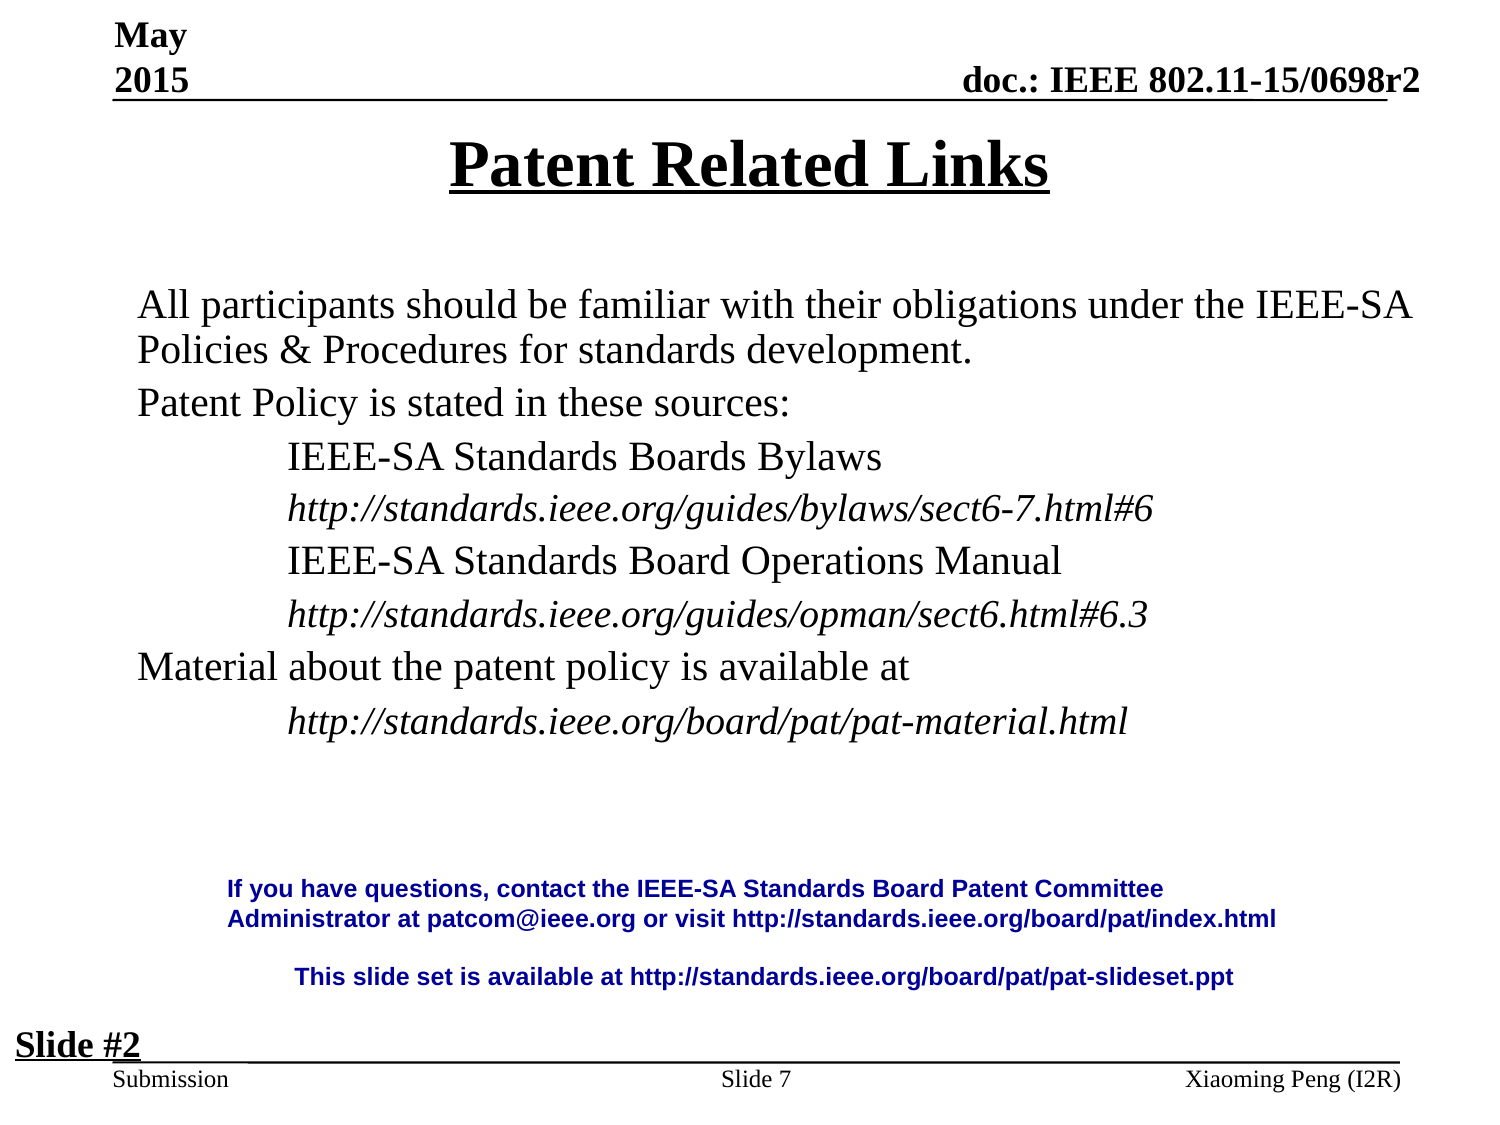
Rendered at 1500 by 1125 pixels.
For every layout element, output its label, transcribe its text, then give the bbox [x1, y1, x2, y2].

text_box All participants should be familiar with their obligations under the IEEE-SA Policies & Procedures for standards development. Patent Policy is stated in these sources: IEEE-SA Standards Boards Bylaws http://standards.ieee.org/guides/bylaws/sect6-7.html#6 IEEE-SA Standards Board Operations Manual http://standards.ieee.org/guides/opman/sect6.html#6.3 Material about the patent policy is available at http://standards.ieee.org/board/pat/pat-material.html [0, 275, 1475, 850]
text_box Slide #2 [0, 1012, 157, 1073]
footer Xiaoming Peng (I2R) [862, 1061, 1402, 1093]
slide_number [114, 54, 259, 101]
slide_number Slide 7 [712, 1061, 800, 1093]
text_box Patent Related Links [112, 112, 1388, 275]
text_box If you have questions, contact the IEEE-SA Standards Board Patent Committee Administrator at patcom@ieee.org or visit http://standards.ieee.org/board/pat/index.html This slide set is available at http://standards.ieee.org/board/pat/pat-slideset.ppt [212, 865, 1325, 998]
